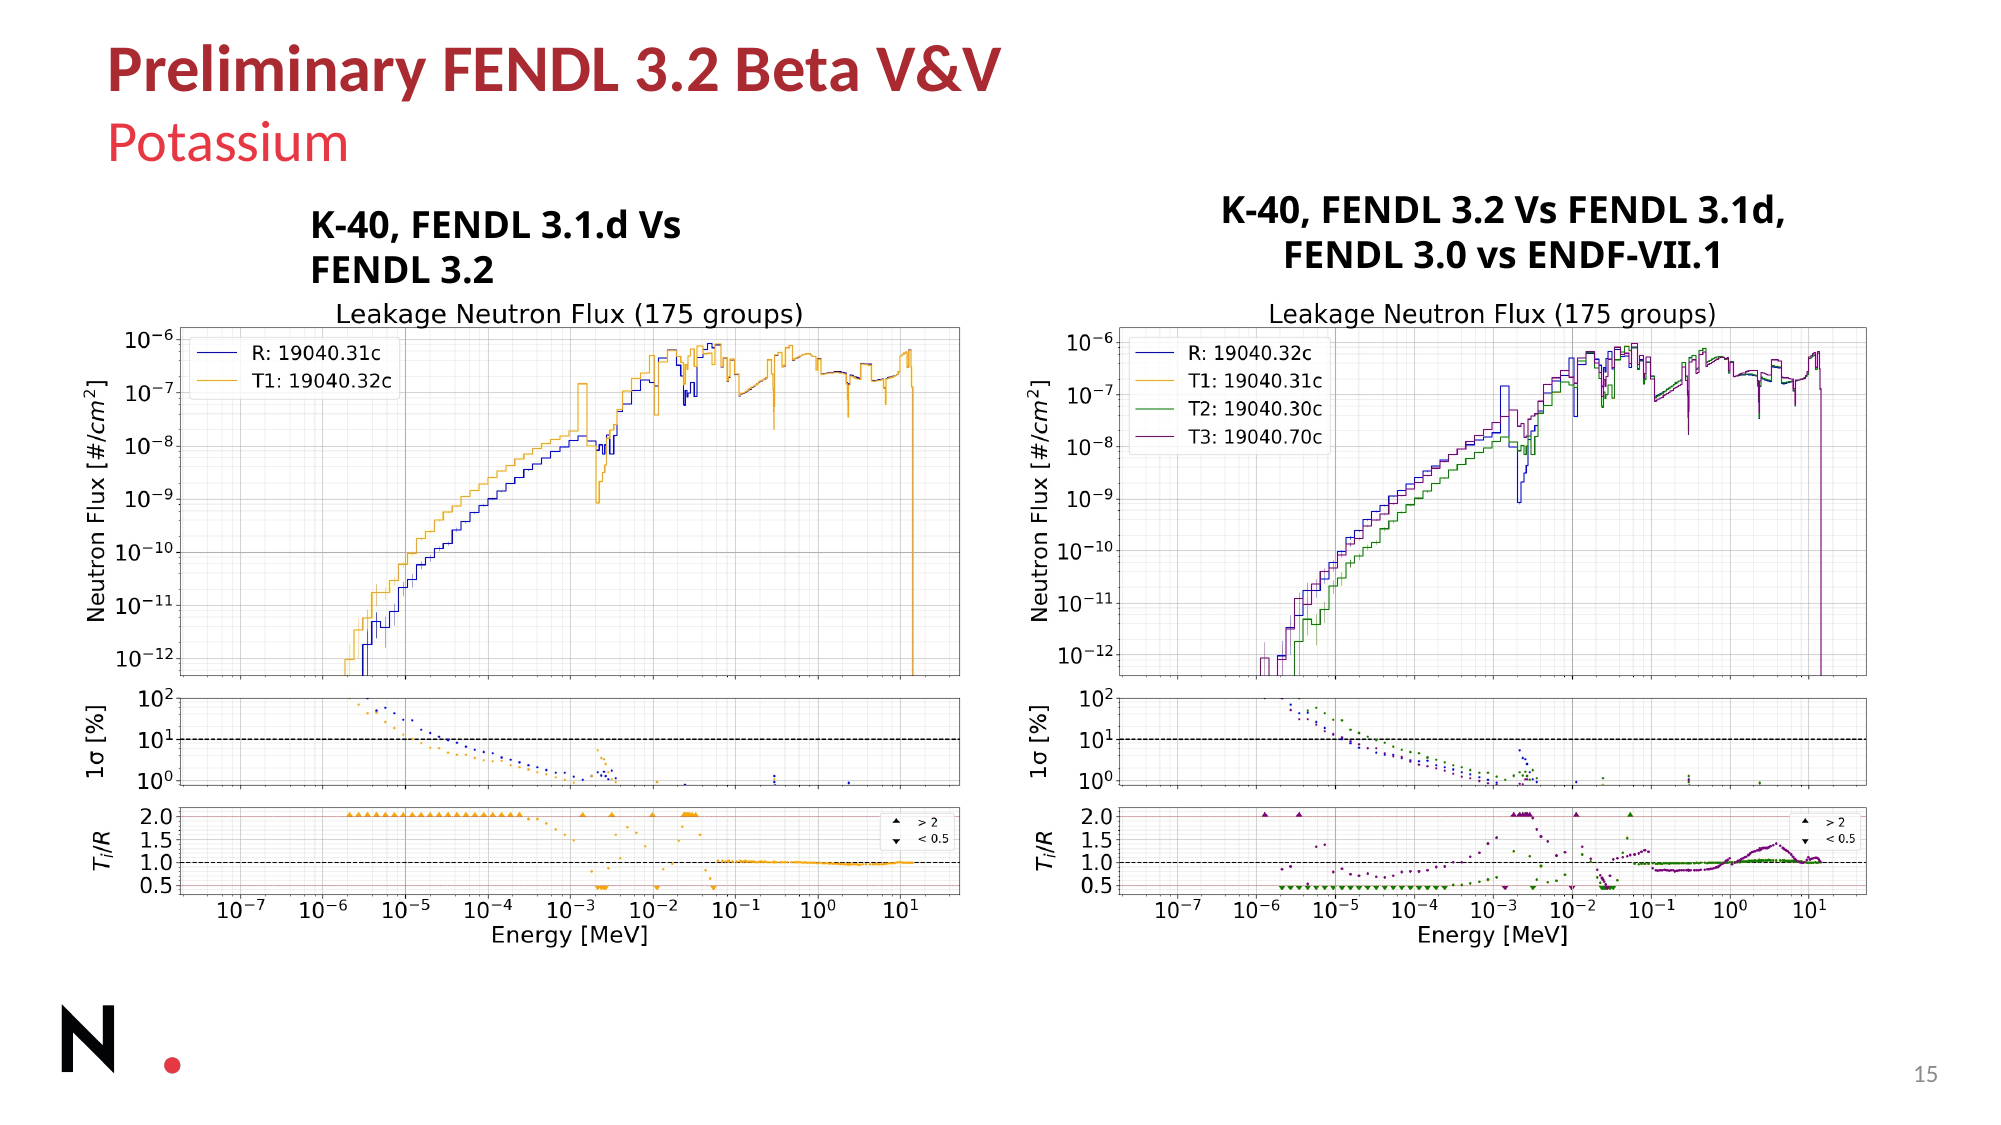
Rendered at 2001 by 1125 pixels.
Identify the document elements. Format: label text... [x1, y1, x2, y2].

text_box K-40, FENDL 3.2 Vs FENDL 3.1d, FENDL 3.0 vs ENDF-VII.1 [1163, 178, 1844, 239]
slide_number 15 [1503, 1042, 1954, 1103]
text_box K-40, FENDL 3.1.d Vs FENDL 3.2 [295, 194, 820, 239]
picture [11, 982, 224, 1102]
list Preliminary FENDL 3.2 Beta V&V [92, 26, 1911, 101]
list Potassium [92, 104, 1902, 188]
picture [54, 239, 1962, 975]
